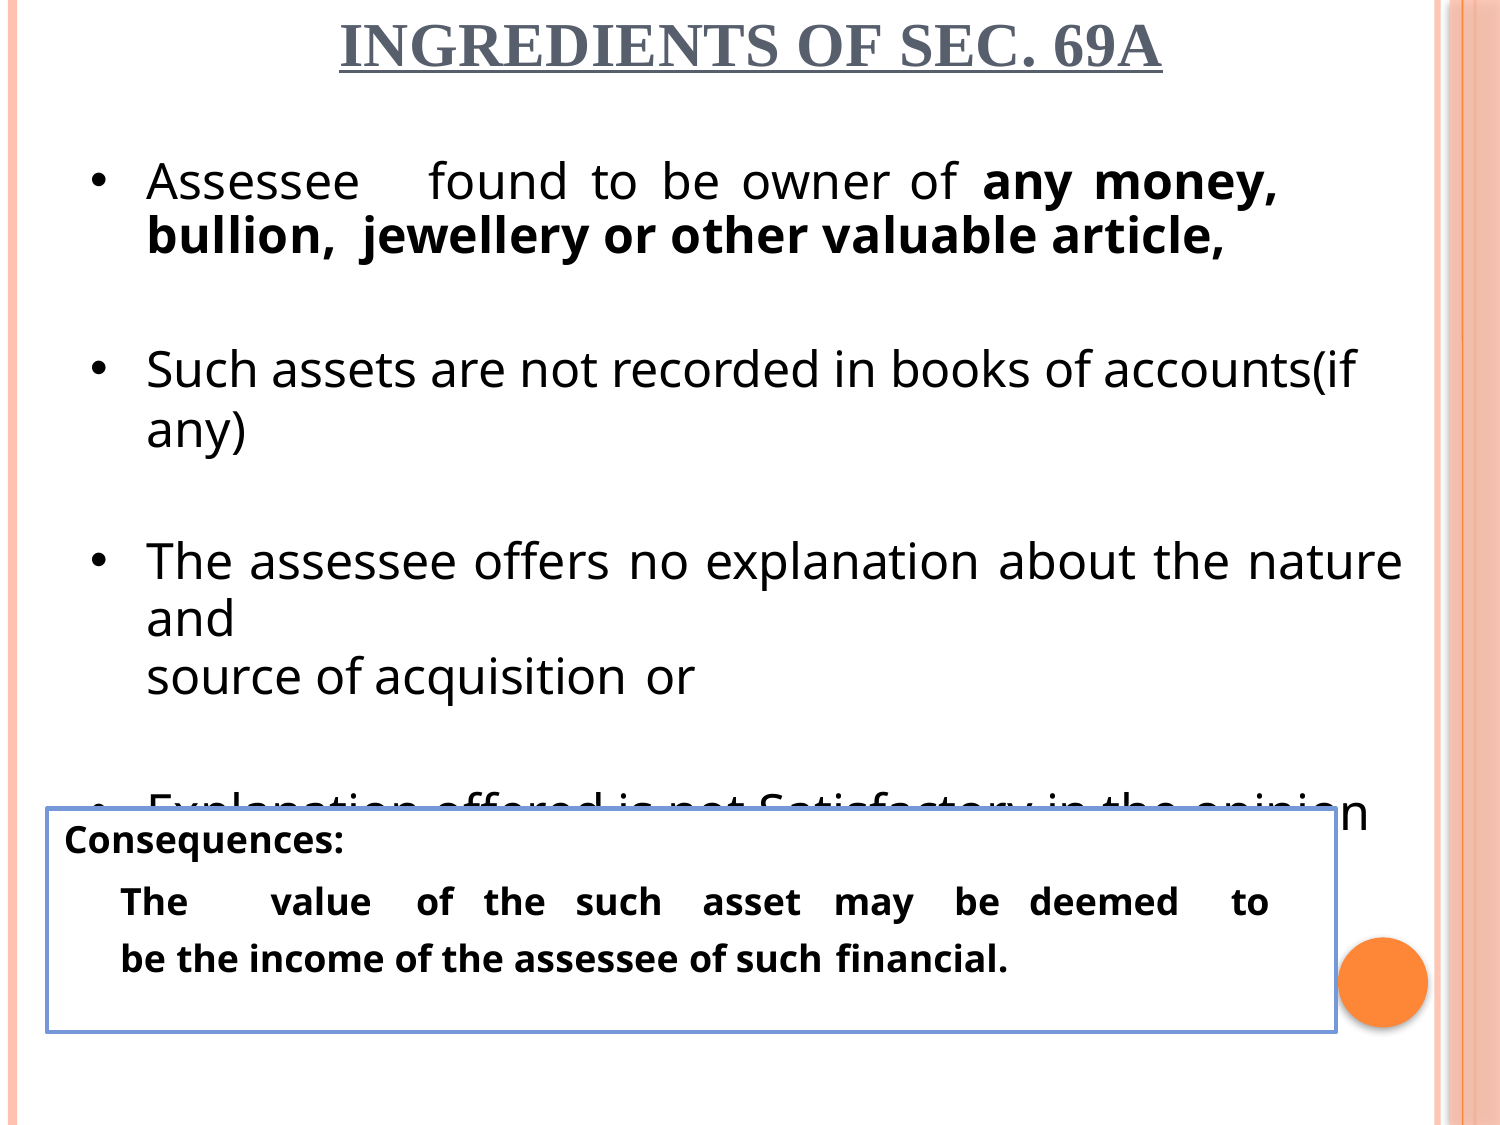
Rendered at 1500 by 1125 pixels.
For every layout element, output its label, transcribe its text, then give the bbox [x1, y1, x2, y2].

text_box Consequences: The value of the such asset may be deemed to be the income of the assessee of such financial. [45, 806, 1338, 1034]
text_box Assessee found to be owner of any money, bullion, jewellery or other valuable article, Such assets are not recorded in books of accounts(if any) The assessee offers no explanation about the nature and source of acquisition or Explanation offered is not Satisfactory in the opinion of AO [87, 146, 1415, 970]
title INGREDIENTS OF SEC. 69A [0, 0, 1500, 80]
